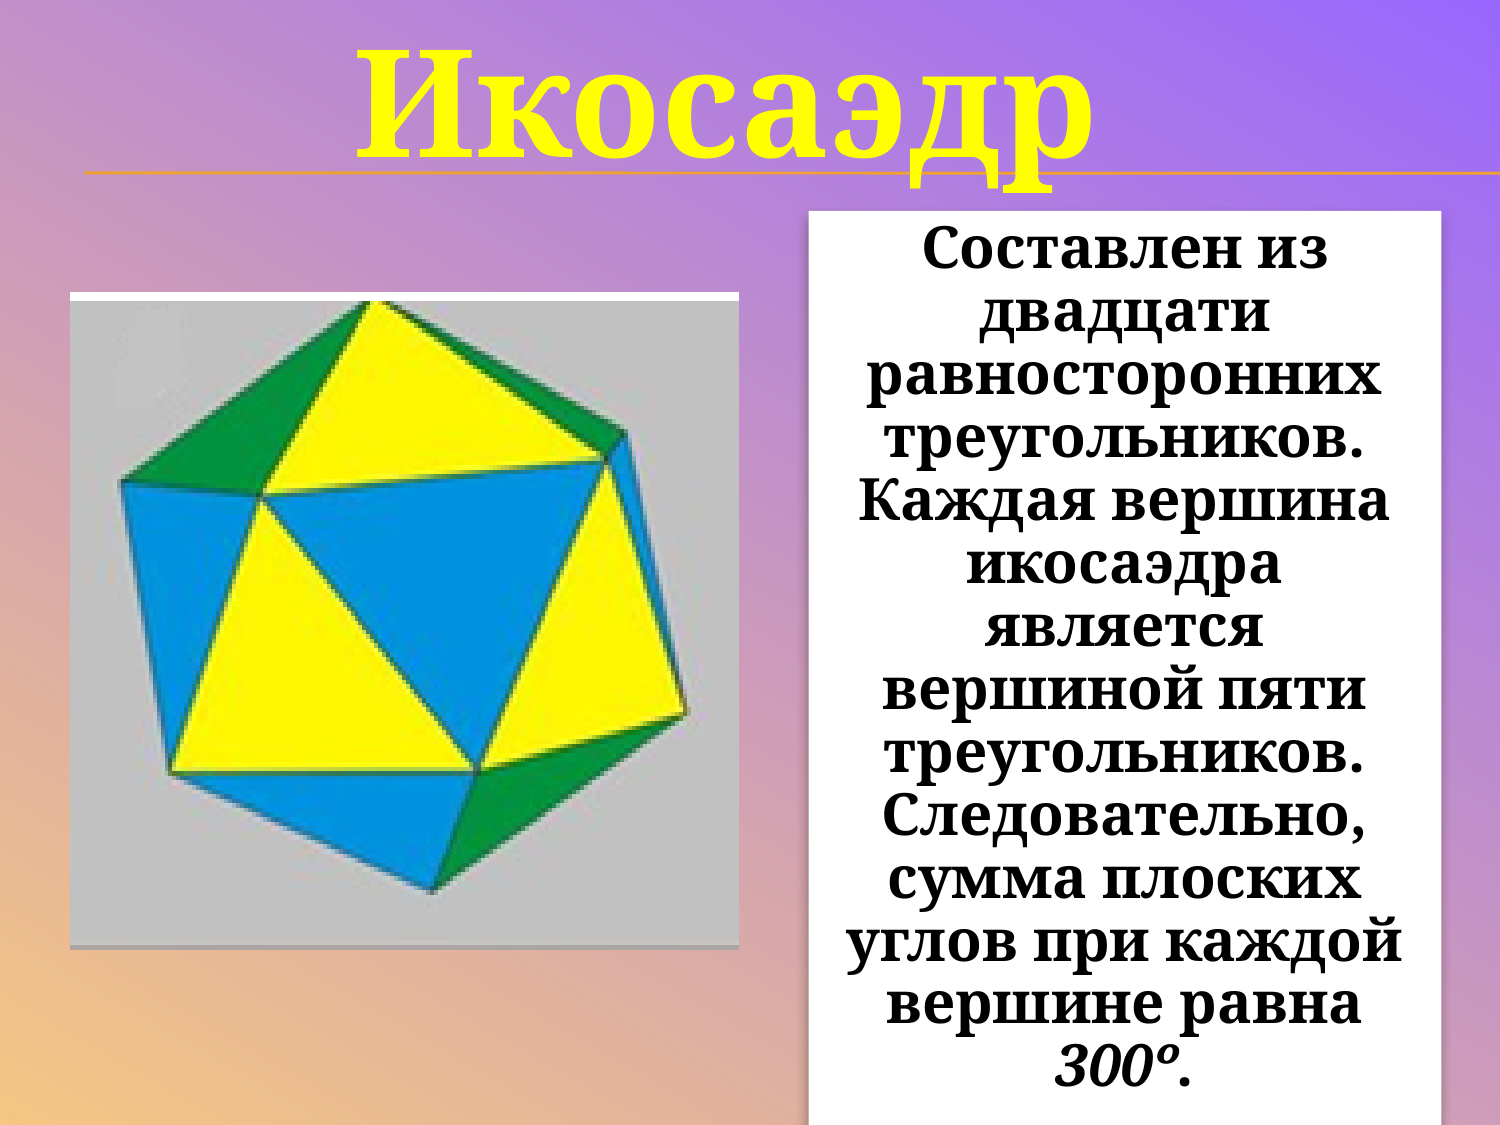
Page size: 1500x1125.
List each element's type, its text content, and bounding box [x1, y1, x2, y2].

picture [70, 292, 739, 950]
text_box Составлен из двадцати равносторонних треугольников. Каждая вершина икосаэдра является вершиной пяти треугольников. Следовательно, сумма плоских углов при каждой вершине равна 300º. [808, 210, 1442, 1125]
text_box Икосаэдр [292, 0, 1161, 195]
